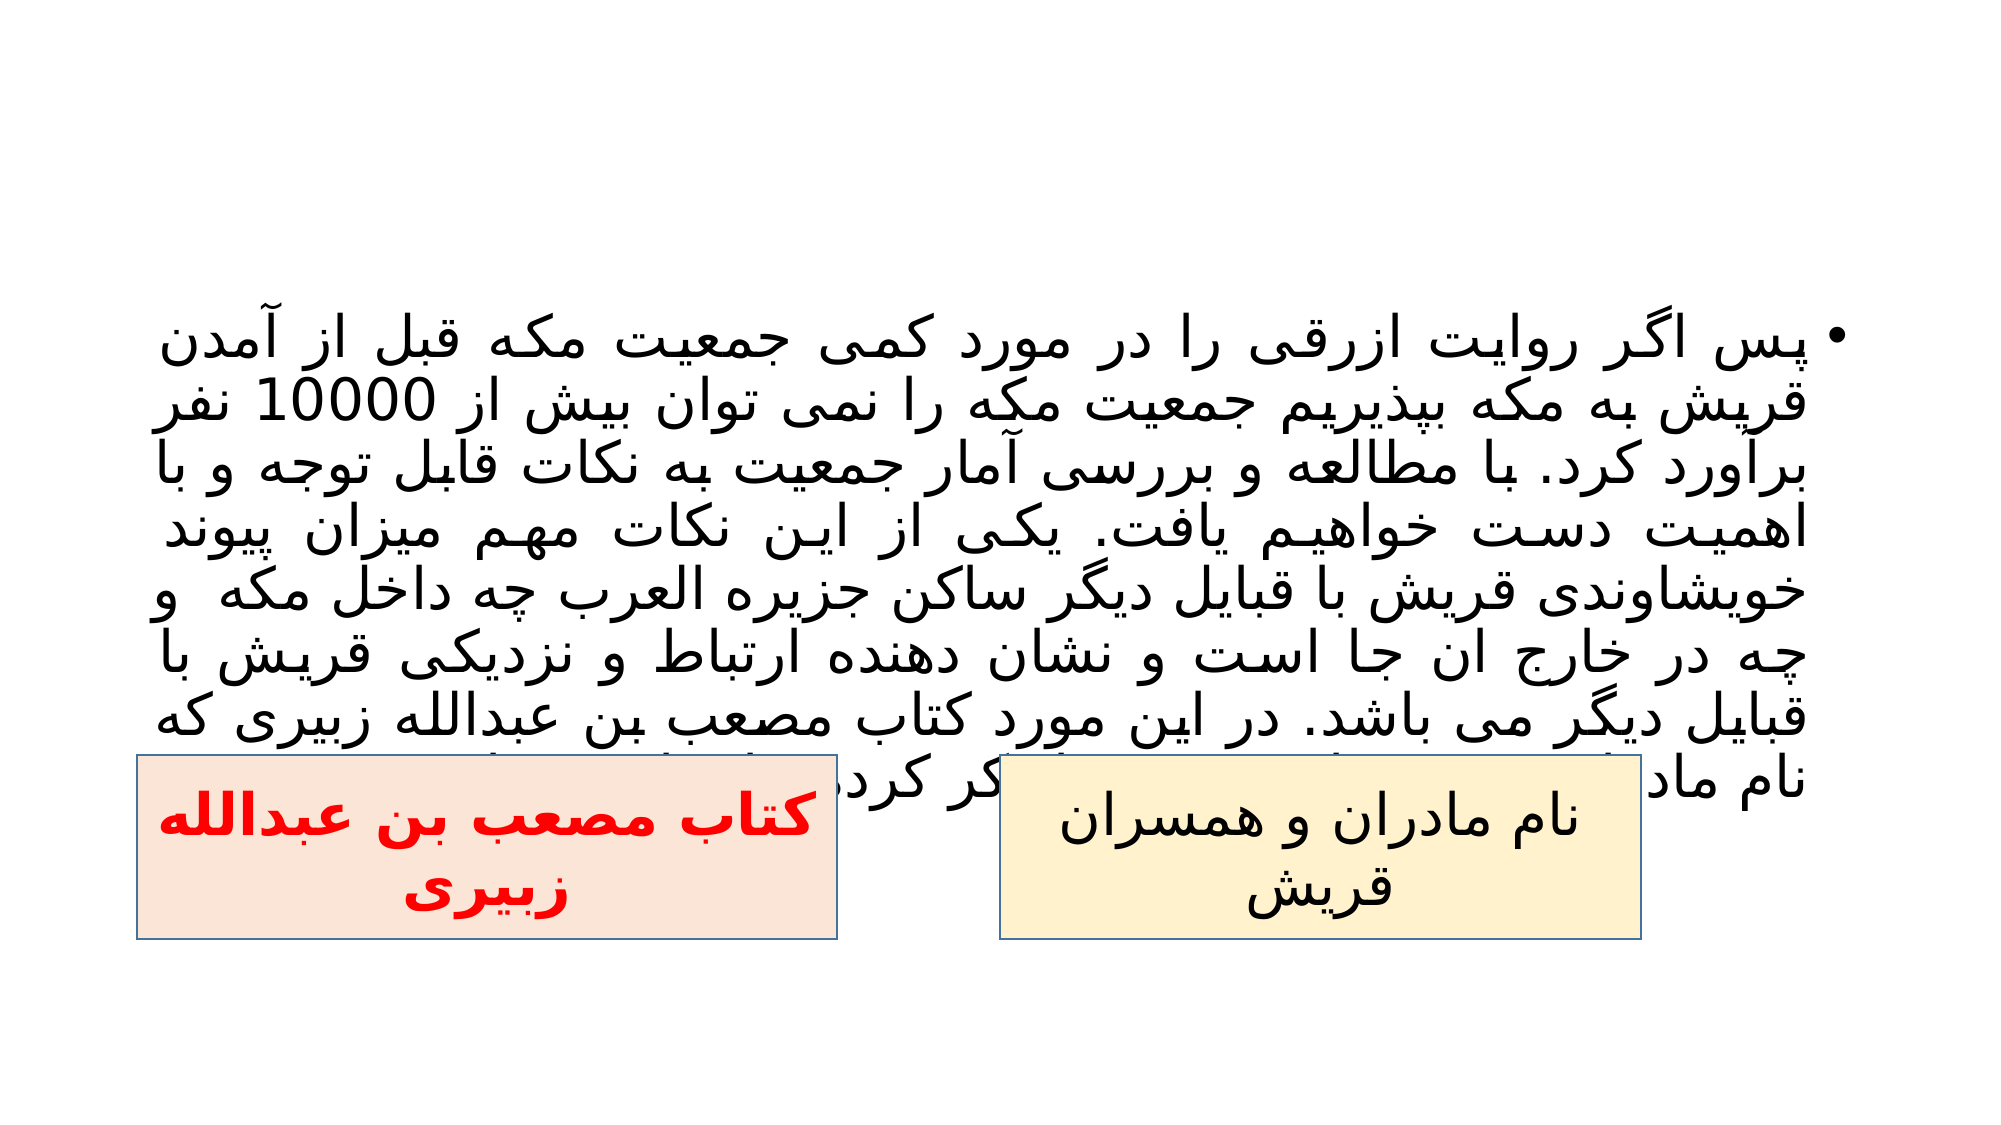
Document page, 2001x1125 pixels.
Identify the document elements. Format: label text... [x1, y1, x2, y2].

text_box کتاب مصعب بن عبدالله زبیری [136, 754, 838, 940]
list پس اگر روایت ازرقی را در مورد کمی جمعیت مکه قبل از آمدن قریش به مکه بپذیریم جمعیت مکه را نمی توان بیش از 10000 نفر برآورد کرد. با مطالعه و بررسی آمار جمعیت به نکات قابل توجه و با اهمیت دست خواهیم یافت. یکی از این نکات مهم میزان پیوند خویشاوندی قریش با قبایل دیگر ساکن جزیره العرب چه داخل مکه و چه در خارج ان جا است و نشان دهنده ارتباط و نزدیکی قریش با قبایل دیگر می باشد. در این مورد کتاب مصعب بن عبدالله زبیری که نام مادران و همسران قریش را ذکر کرده حایز اهمیت است. [137, 299, 1863, 1014]
text_box نام مادران و همسران قریش [999, 754, 1642, 940]
